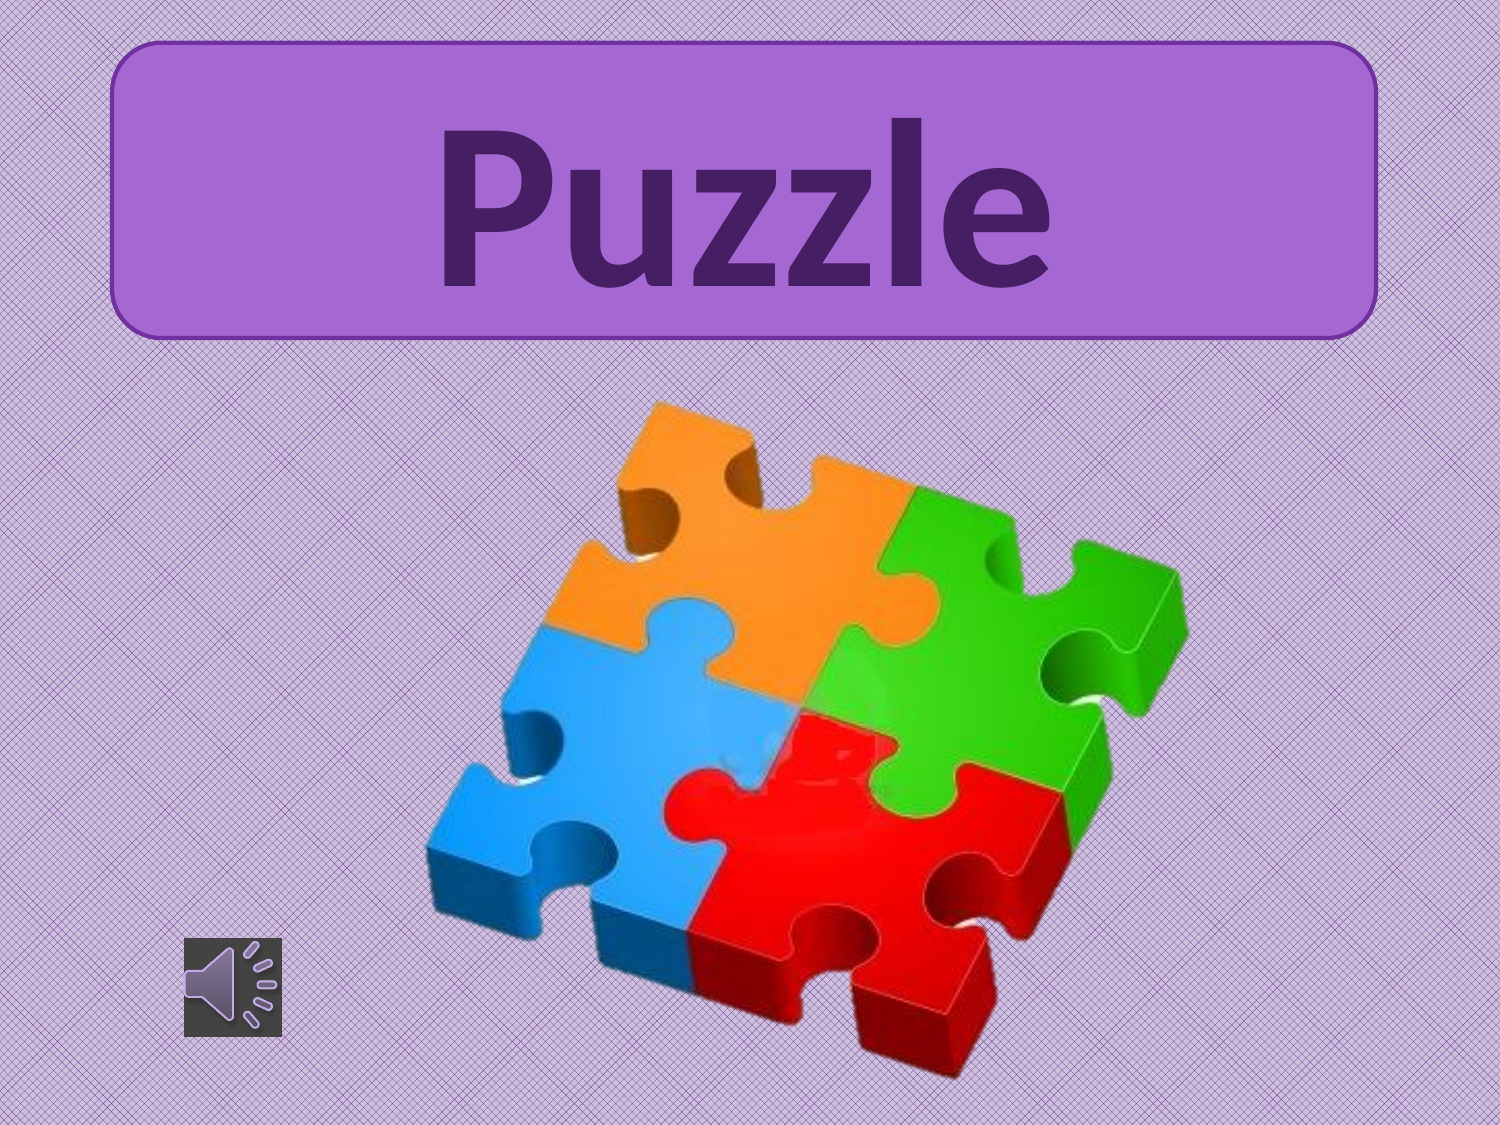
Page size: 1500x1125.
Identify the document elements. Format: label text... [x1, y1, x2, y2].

picture [182, 937, 284, 1038]
picture [421, 373, 1202, 1098]
text_box Puzzle [109, 40, 1379, 341]
